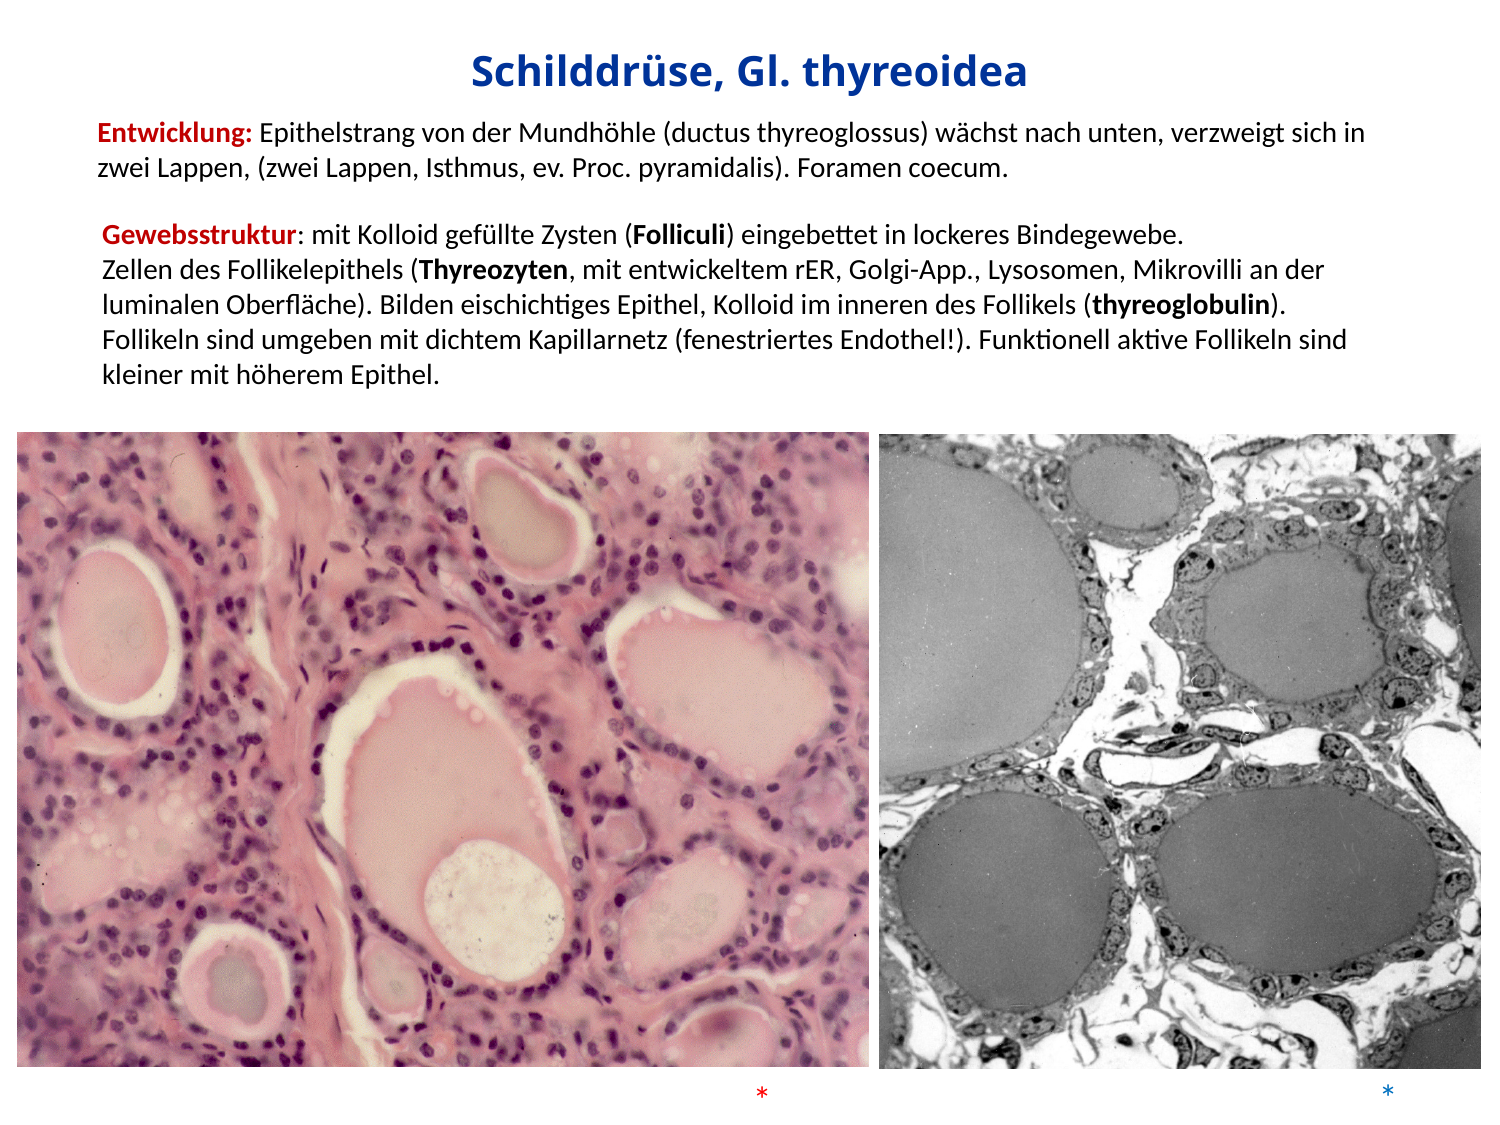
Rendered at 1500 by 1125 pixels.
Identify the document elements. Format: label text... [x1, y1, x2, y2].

text_box * [738, 1075, 798, 1125]
text_box Schilddrüse, Gl. thyreoidea [360, 37, 1140, 103]
picture [17, 432, 869, 1067]
picture [879, 434, 1482, 1070]
text_box Entwicklung: Epithelstrang von der Mundhöhle (ductus thyreoglossus) wächst nach unten, verzweigt sich in zwei Lappen, (zwei Lappen, Isthmus, ev. Proc. pyramidalis). Foramen coecum. [82, 105, 1382, 191]
text_box * [1364, 1077, 1412, 1125]
text_box Gewebsstruktur: mit Kolloid gefüllte Zysten (Folliculi) eingebettet in lockeres Bindegewebe. Zellen des Follikelepithels (Thyreozyten, mit entwickeltem rER, Golgi-App., Lysosomen, Mikrovilli an der luminalen Oberfläche). Bilden eischichtiges Epithel, Kolloid im inneren des Follikels (thyreoglobulin). Follikeln sind umgeben mit dichtem Kapillarnetz (fenestriertes Endothel!). Funktionell aktive Follikeln sind kleiner mit höherem Epithel. [87, 208, 1387, 398]
